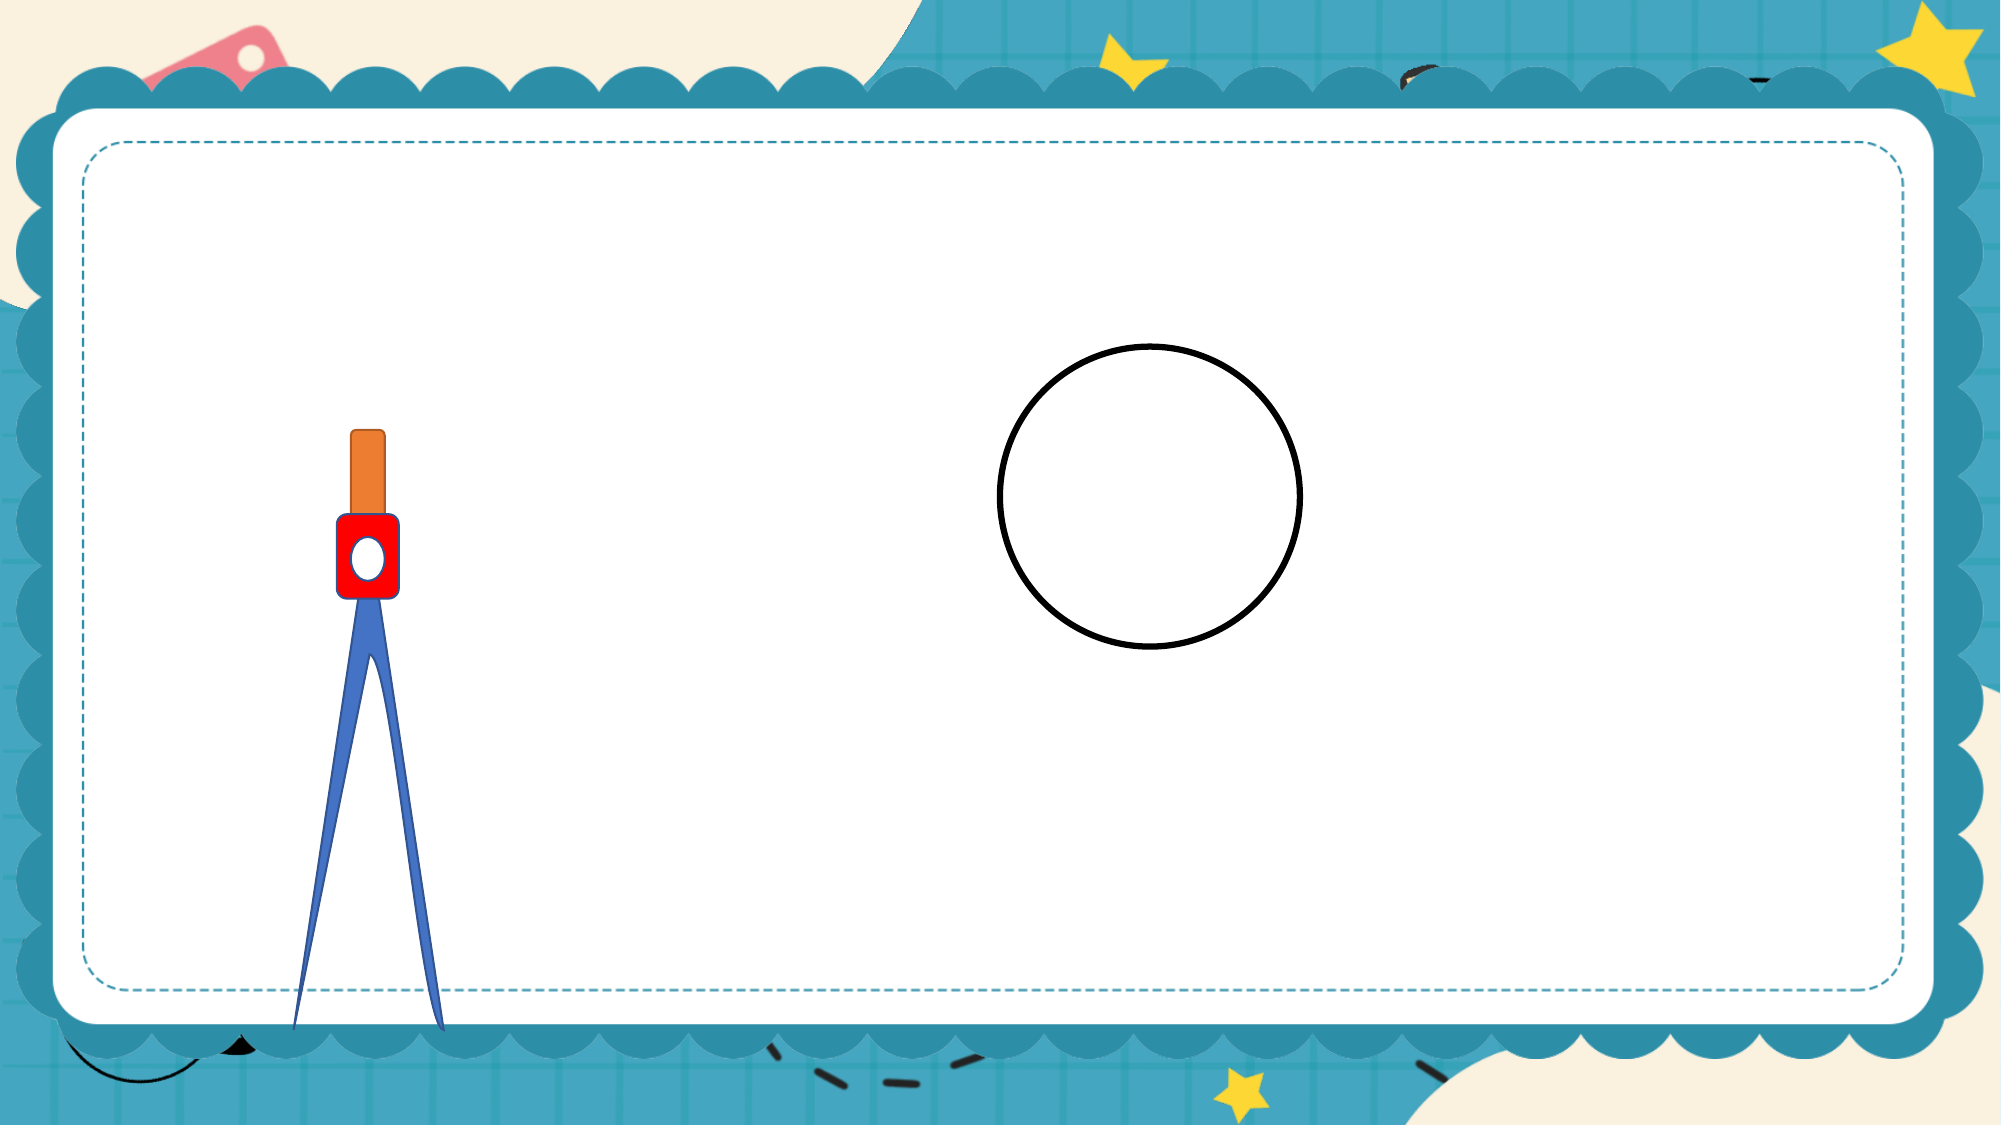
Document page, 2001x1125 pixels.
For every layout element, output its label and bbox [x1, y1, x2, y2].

text_box [143, 429, 444, 1125]
text_box [0, 0, 2000, 1125]
